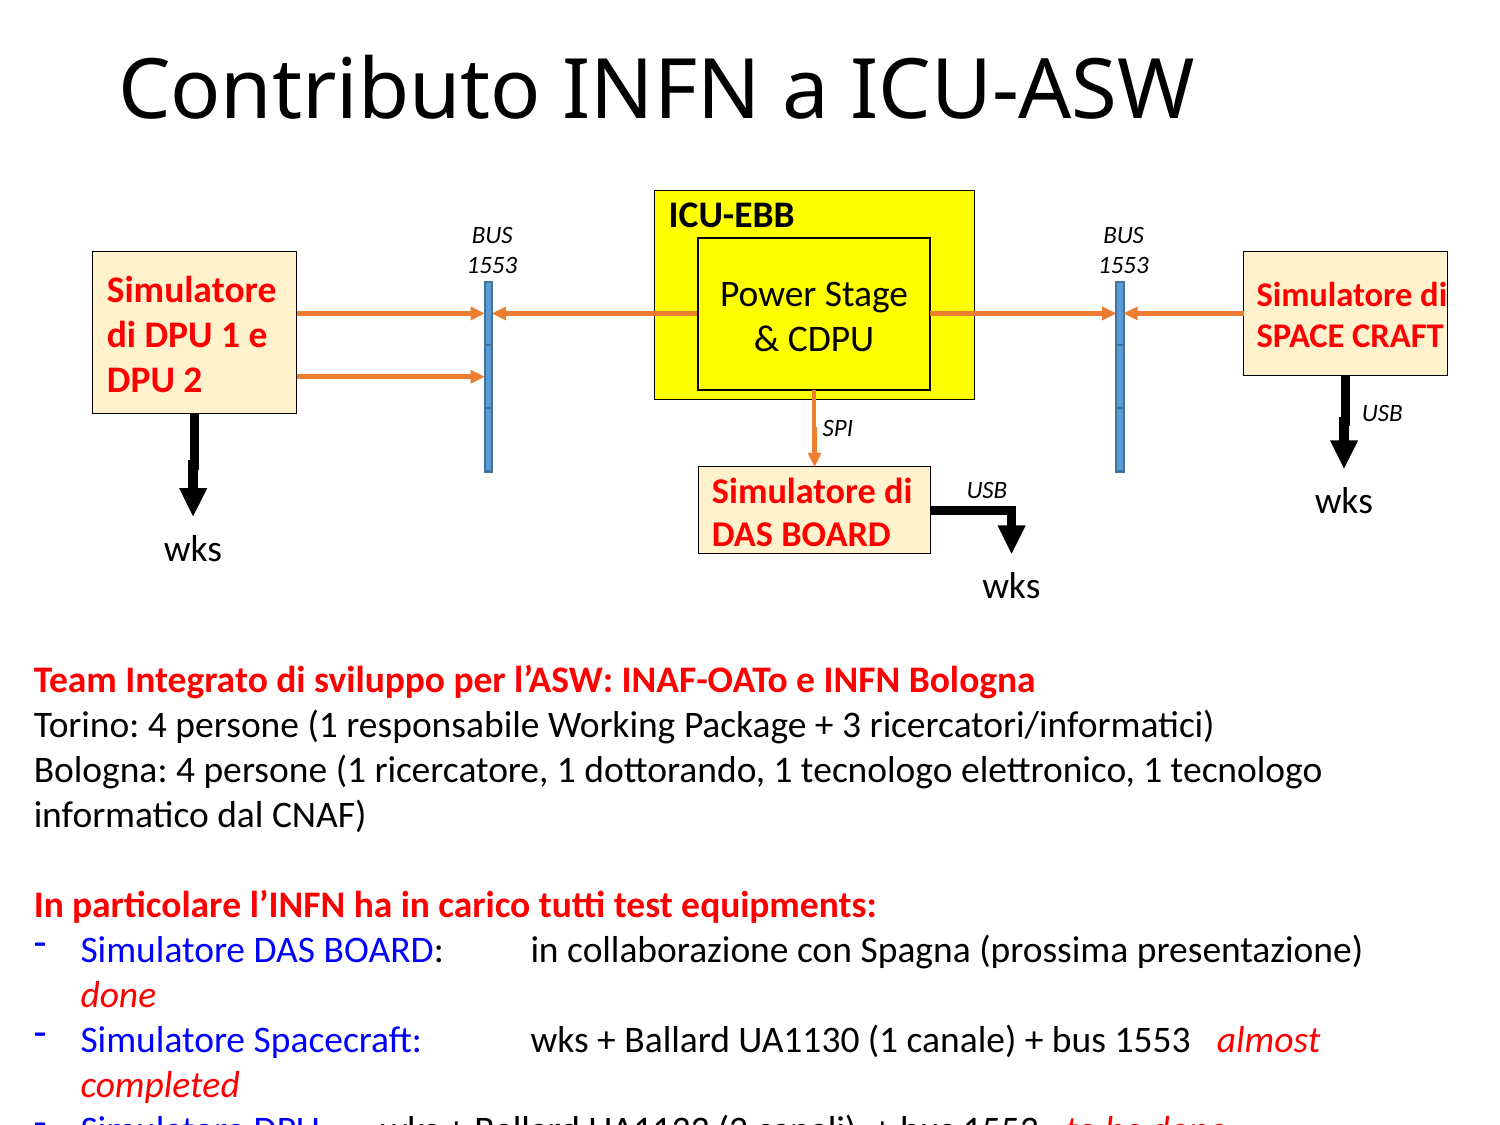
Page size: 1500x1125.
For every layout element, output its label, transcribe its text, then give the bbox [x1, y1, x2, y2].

text_box USB [950, 473, 1024, 504]
text_box Power Stage & CDPU [697, 237, 931, 391]
text_box wks [149, 516, 238, 576]
text_box SPI [801, 411, 875, 442]
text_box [1024, 372, 1215, 381]
text_box wks [967, 553, 1056, 614]
text_box BUS 1553 [1087, 218, 1161, 279]
text_box USB [1345, 396, 1419, 427]
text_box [393, 372, 584, 381]
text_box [92, 251, 297, 415]
text_box Simulatore di DAS BOARD [698, 466, 931, 554]
title Contributo INFN a ICU-ASW [103, 23, 1483, 160]
text_box Simulatore di SPACE CRAFT [1243, 251, 1448, 376]
text_box BUS 1553 [455, 218, 529, 279]
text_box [930, 510, 1012, 554]
text_box ICU-EBB [654, 316, 812, 400]
text_box ICU-EBB [816, 316, 975, 400]
text_box wks [1300, 468, 1388, 529]
text_box Team Integrato di sviluppo per l’ASW: INAF-OATo e INFN Bologna Torino: 4 persone (1 responsabile Working Package + 3 ricercatori/informatici) Bologna: 4 persone (1 ricercatore, 1 dottorando, 1 tecnologo elettronico, 1 tecnologo informatico dal CNAF) In particolare l’INFN ha in carico tutti test equipments: Simulatore DAS BOARD: in collaborazione con Spagna (prossima presentazione) done Simulatore Spacecraft: wks + Ballard UA1130 (1 canale) + bus 1553 almost completed Simulatore DPU: wks + Ballard UA1133 (2 canali) + bus 1553 to be done [18, 647, 1500, 1125]
text_box ICU-EBB [654, 190, 975, 311]
